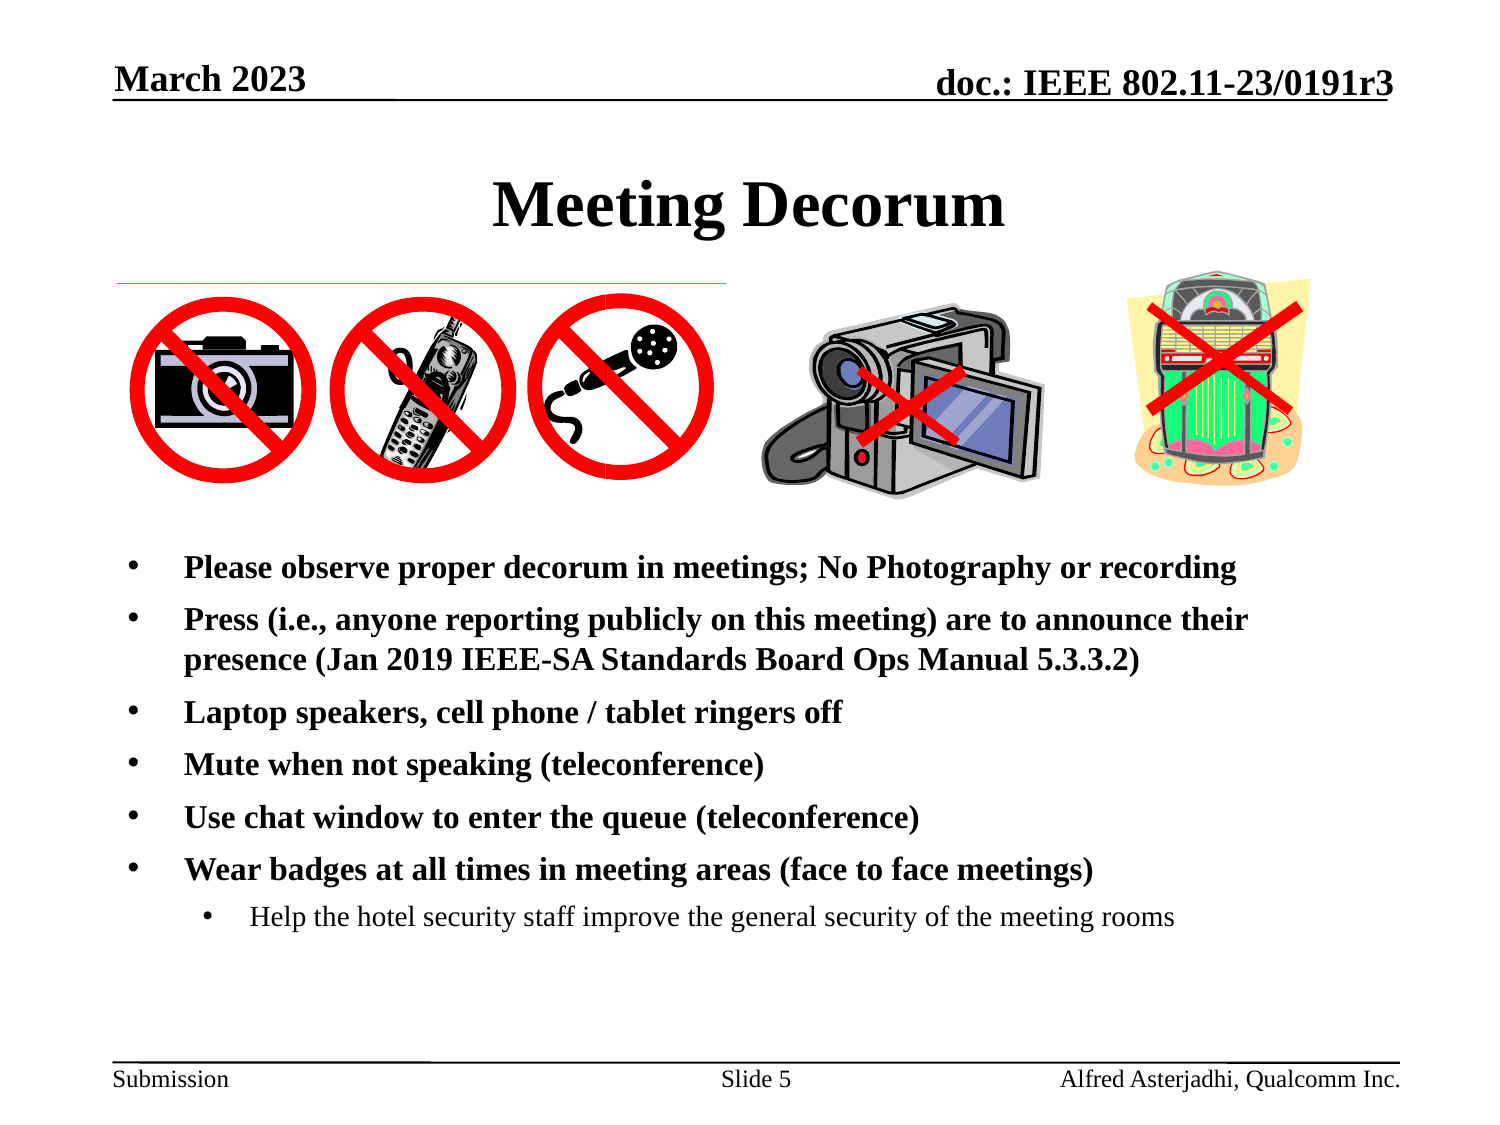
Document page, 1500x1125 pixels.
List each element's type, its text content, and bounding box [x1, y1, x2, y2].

title Meeting Decorum [112, 112, 1388, 288]
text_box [1126, 270, 1311, 487]
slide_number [114, 54, 423, 100]
list Please observe proper decorum in meetings; No Photography or recording Press (i.e., anyone reporting publicly on this meeting) are to announce their presence (Jan 2019 IEEE-SA Standards Board Ops Manual 5.3.3.2) Laptop speakers, cell phone / tablet ringers off Mute when not speaking (teleconference) Use chat window to enter the queue (teleconference) Wear badges at all times in meeting areas (face to face meetings) Help the hotel security staff improve the general security of the meeting rooms [112, 537, 1388, 1000]
slide_number Slide 5 [712, 1061, 800, 1123]
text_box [117, 283, 727, 484]
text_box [761, 302, 1046, 500]
footer Alfred Asterjadhi, Qualcomm Inc. [878, 1061, 1402, 1093]
